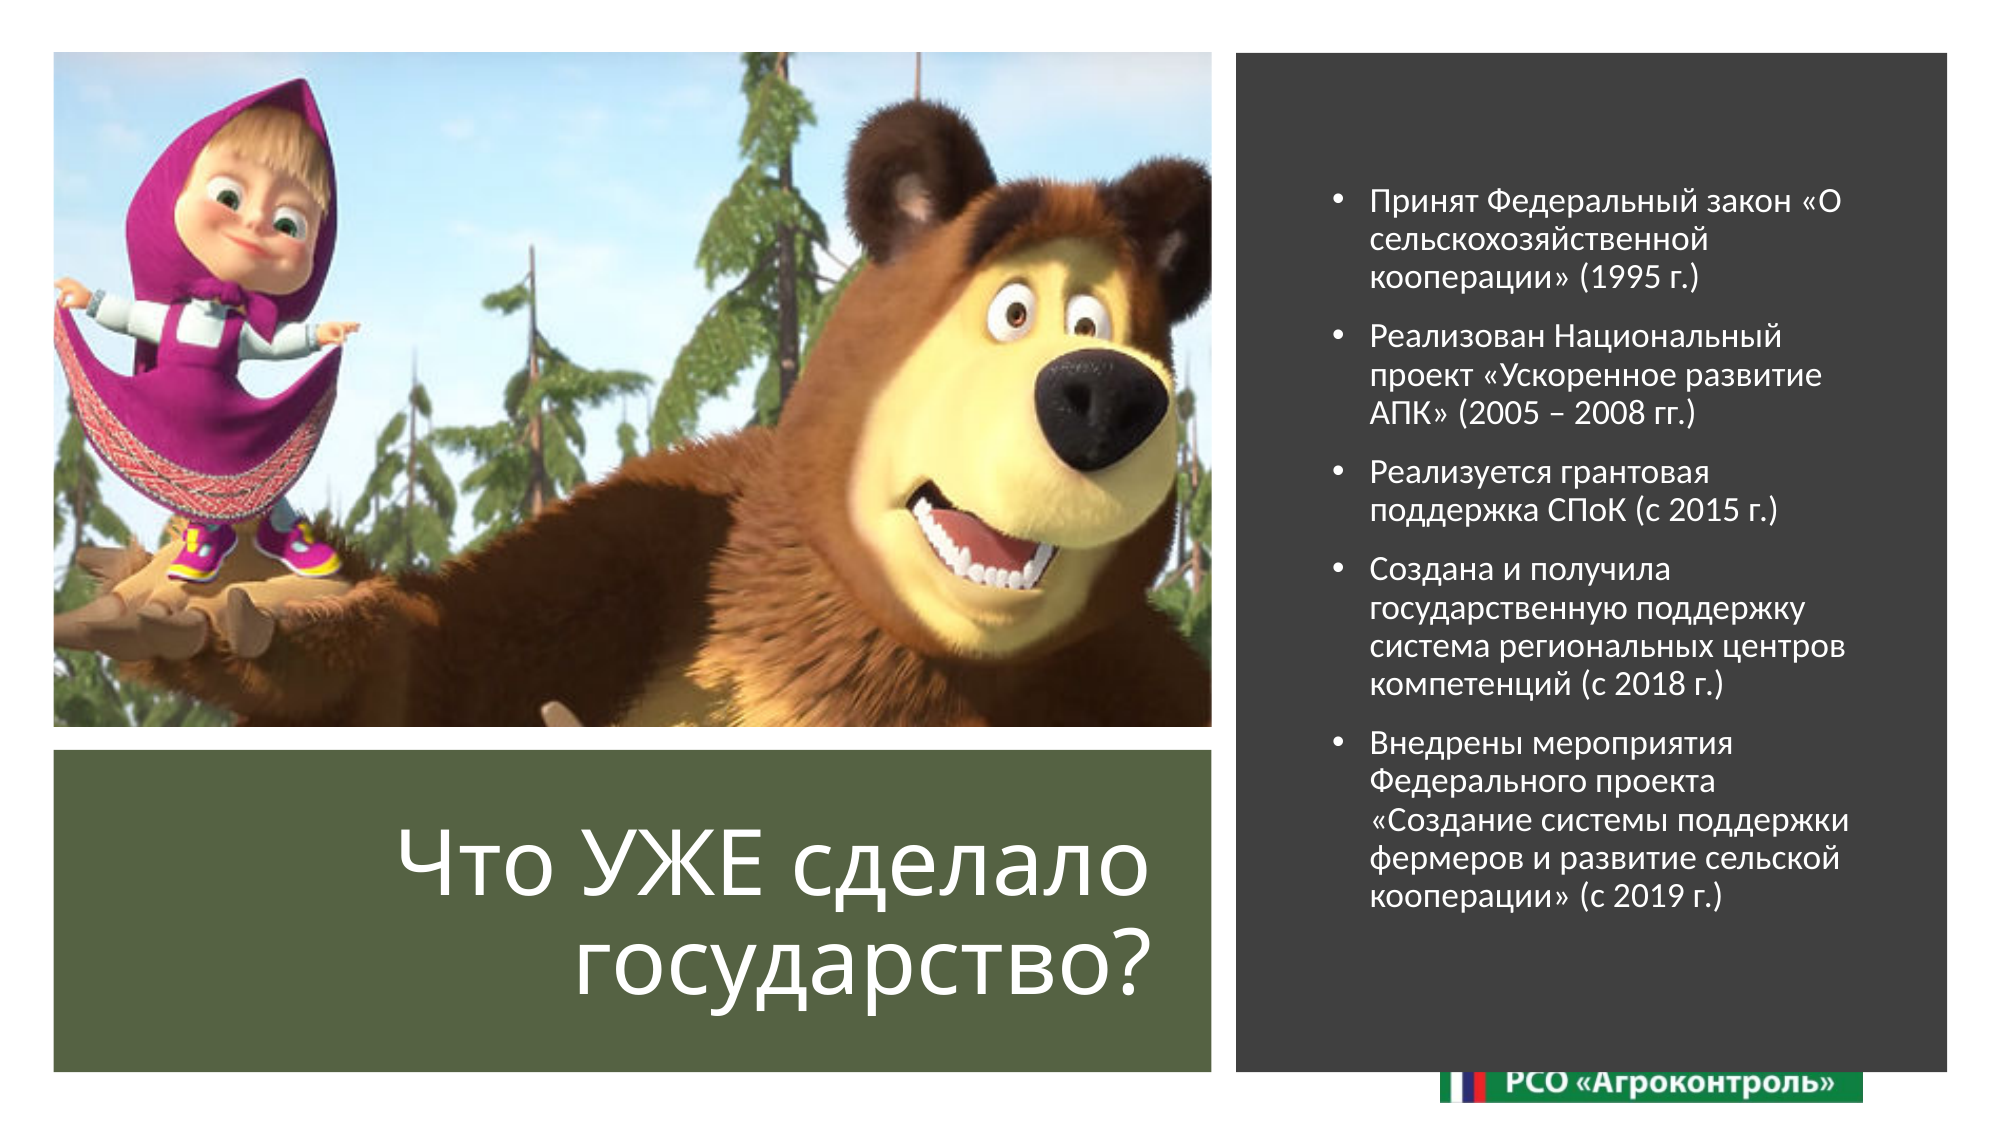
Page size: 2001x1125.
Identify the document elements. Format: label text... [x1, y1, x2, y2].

list Принят Федеральный закон «О сельскохозяйственной кооперации» (1995 г.) Реализован Национальный проект «Ускоренное развитие АПК» (2005 – 2008 гг.) Реализуется грантовая поддержка СПоК (с 2015 г.) Создана и получила государственную поддержку система региональных центров компетенций (с 2018 г.) Внедрены мероприятия Федерального проекта «Создание системы поддержки фермеров и развитие сельской кооперации» (с 2019 г.) [1317, 150, 1879, 947]
picture [1440, 1073, 1863, 1103]
text_box [1235, 52, 1948, 1073]
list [53, 52, 1212, 727]
text_box [53, 749, 1212, 1073]
title Что УЖЕ сделало государство? [85, 782, 1168, 1049]
